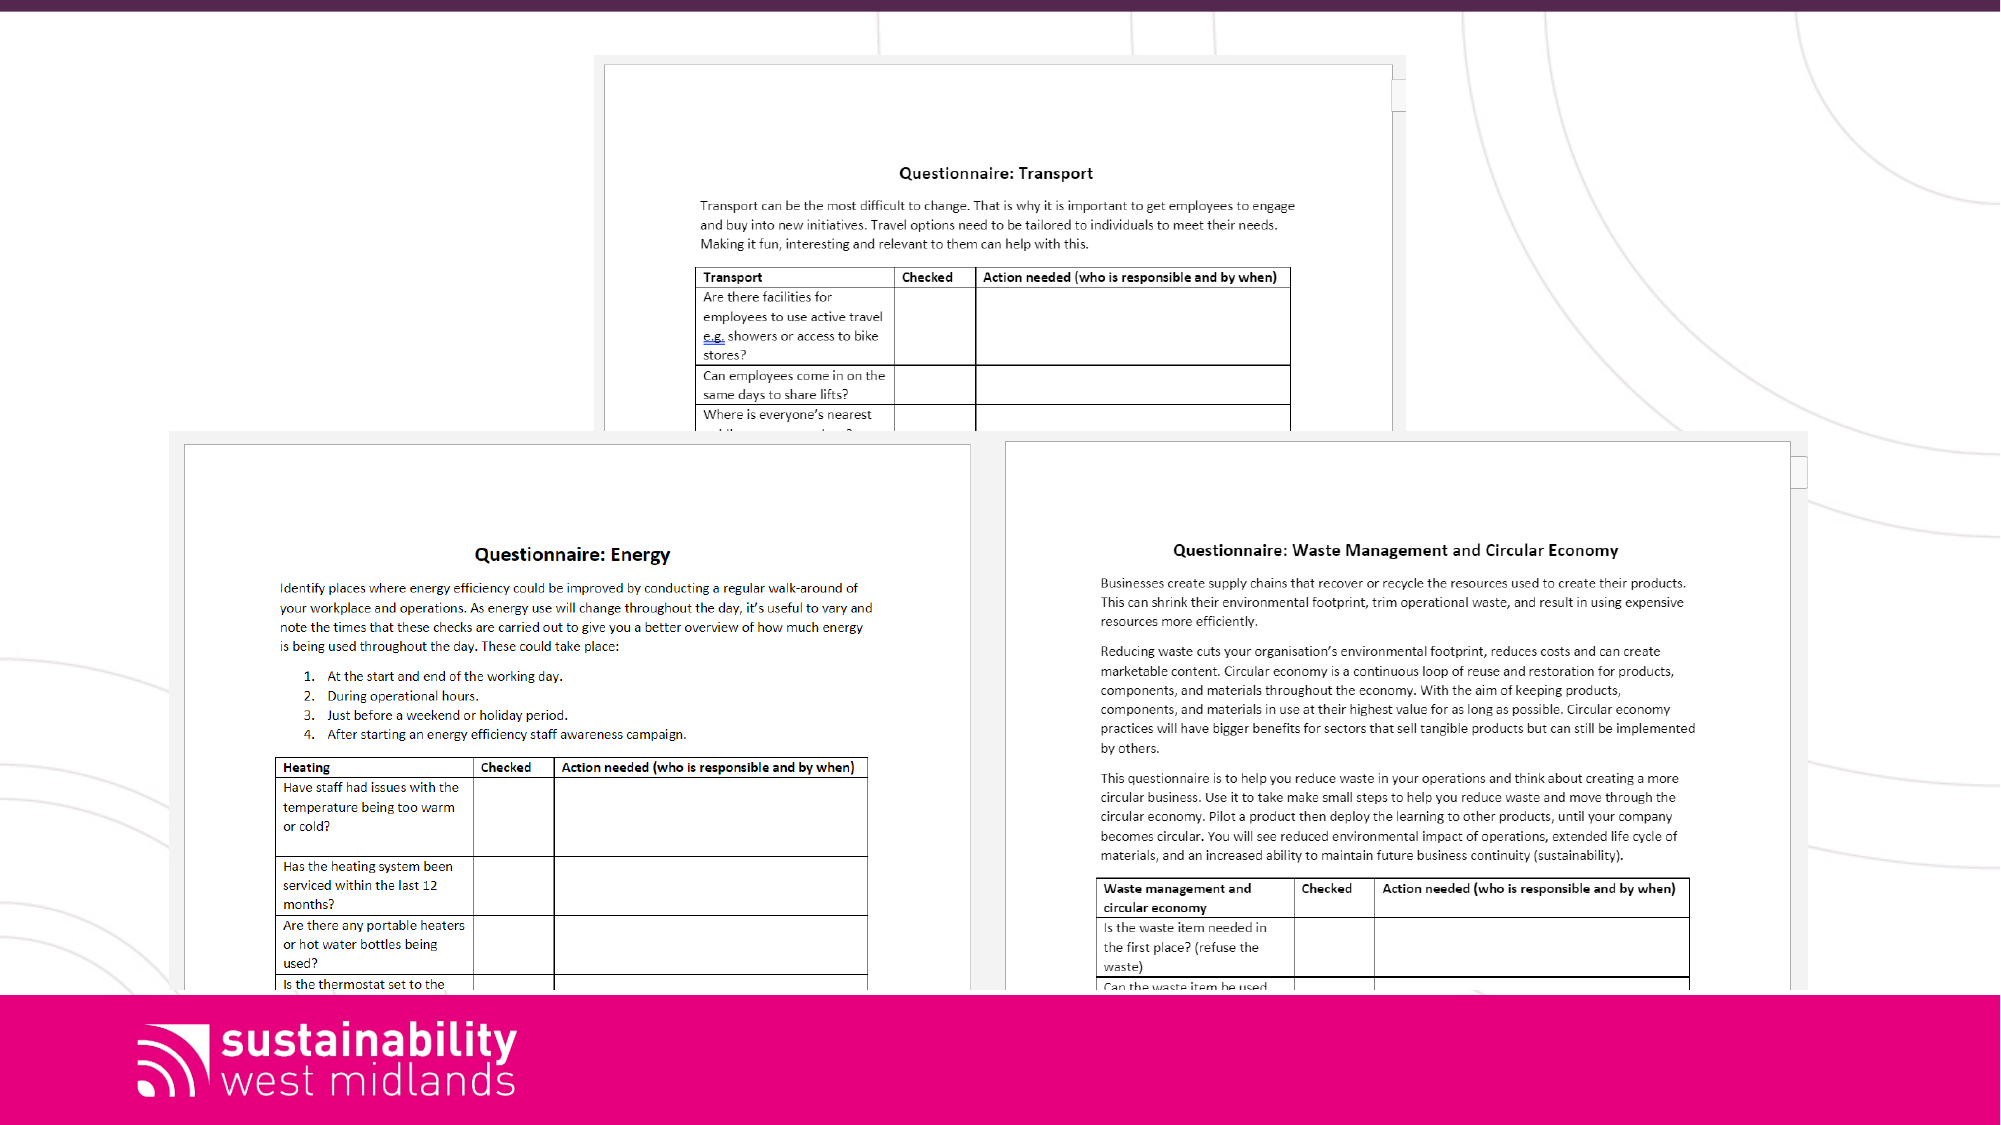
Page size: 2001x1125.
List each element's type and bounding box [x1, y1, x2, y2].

picture [0, 12, 2001, 995]
picture [136, 1020, 518, 1097]
